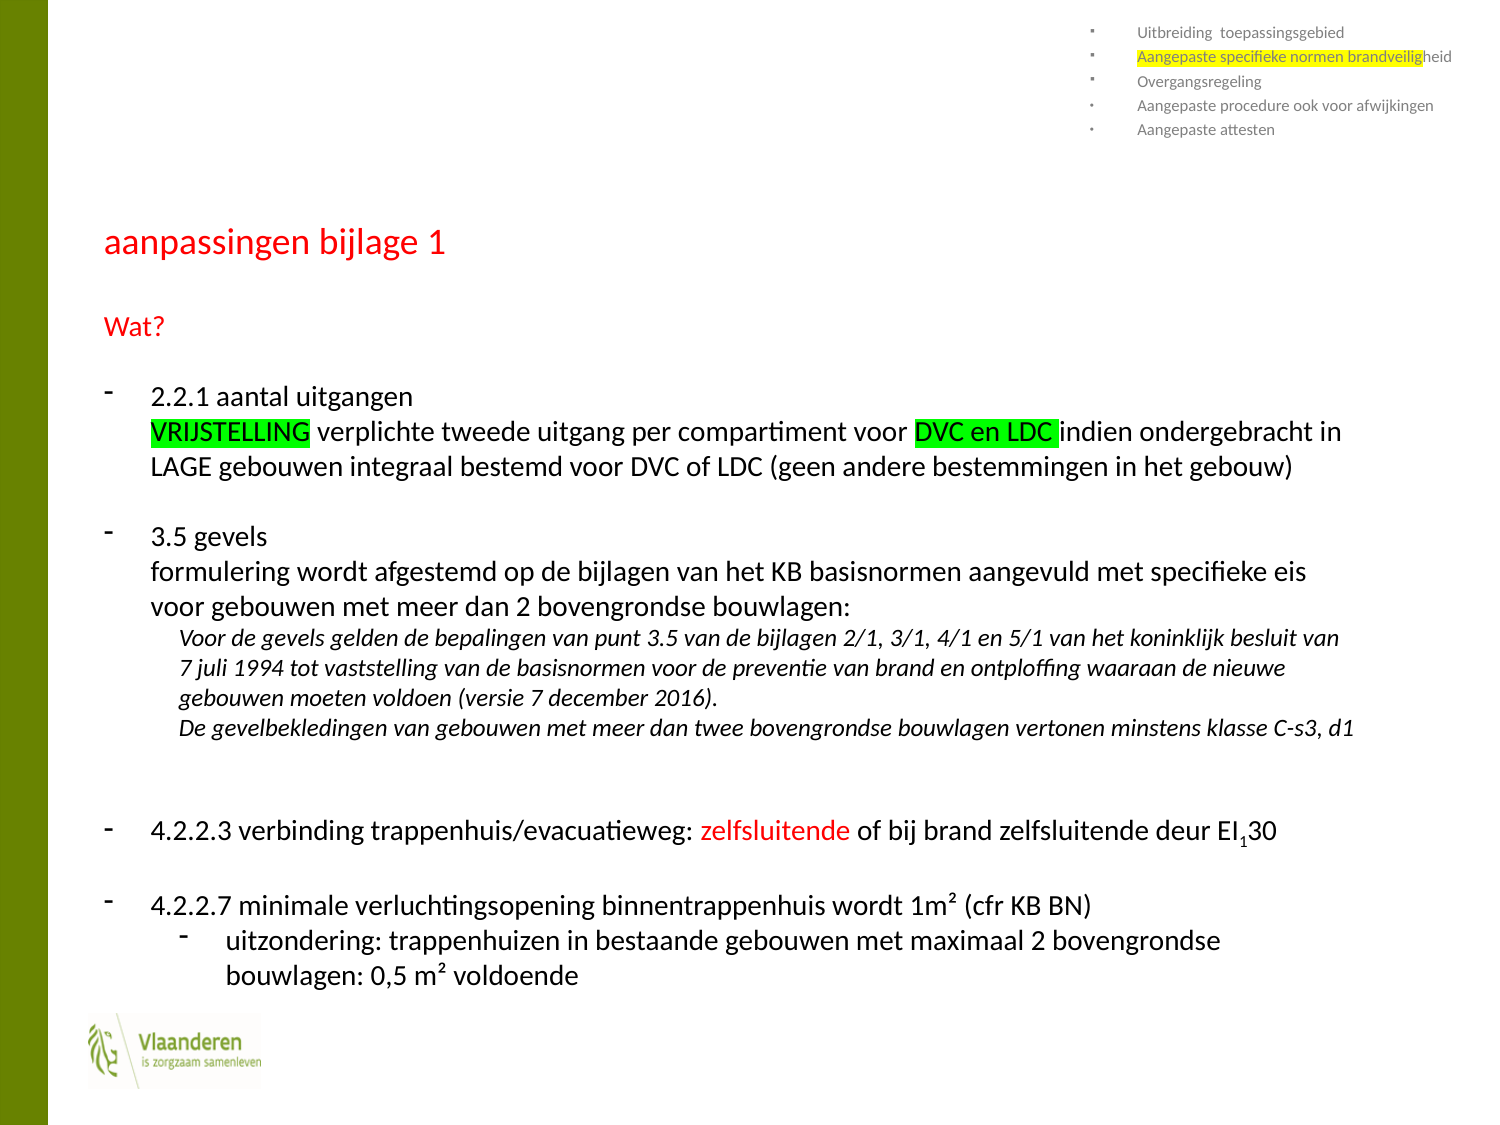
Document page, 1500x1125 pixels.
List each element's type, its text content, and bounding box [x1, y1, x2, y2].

list Uitbreiding toepassingsgebied Aangepaste specifieke normen brandveiligheid Overgangsregeling Aangepaste procedure ook voor afwijkingen Aangepaste attesten [1042, 24, 1470, 161]
text_box aanpassingen bijlage 1 Wat? 2.2.1 aantal uitgangen VRIJSTELLING verplichte tweede uitgang per compartiment voor DVC en LDC indien ondergebracht in LAGE gebouwen integraal bestemd voor DVC of LDC (geen andere bestemmingen in het gebouw) 3.5 gevels formulering wordt afgestemd op de bijlagen van het KB basisnormen aangevuld met specifieke eis voor gebouwen met meer dan 2 bovengrondse bouwlagen: Voor de gevels gelden de bepalingen van punt 3.5 van de bijlagen 2/1, 3/1, 4/1 en 5/1 van het koninklijk besluit van 7 juli 1994 tot vaststelling van de basisnormen voor de preventie van brand en ontploffing waaraan de nieuwe gebouwen moeten voldoen (versie 7 december 2016). De gevelbekledingen van gebouwen met meer dan twee bovengrondse bouwlagen vertonen minstens klasse C-s3, d1 4.2.2.3 verbinding trappenhuis/evacuatieweg: zelfsluitende of bij brand zelfsluitende deur EI130 4.2.2.7 minimale verluchtingsopening binnentrappenhuis wordt 1m² (cfr KB BN) uitzondering: trappenhuizen in bestaande gebouwen met maximaal 2 bovengrondse bouwlagen: 0,5 m² voldoende [88, 209, 1374, 999]
picture [88, 1013, 261, 1089]
